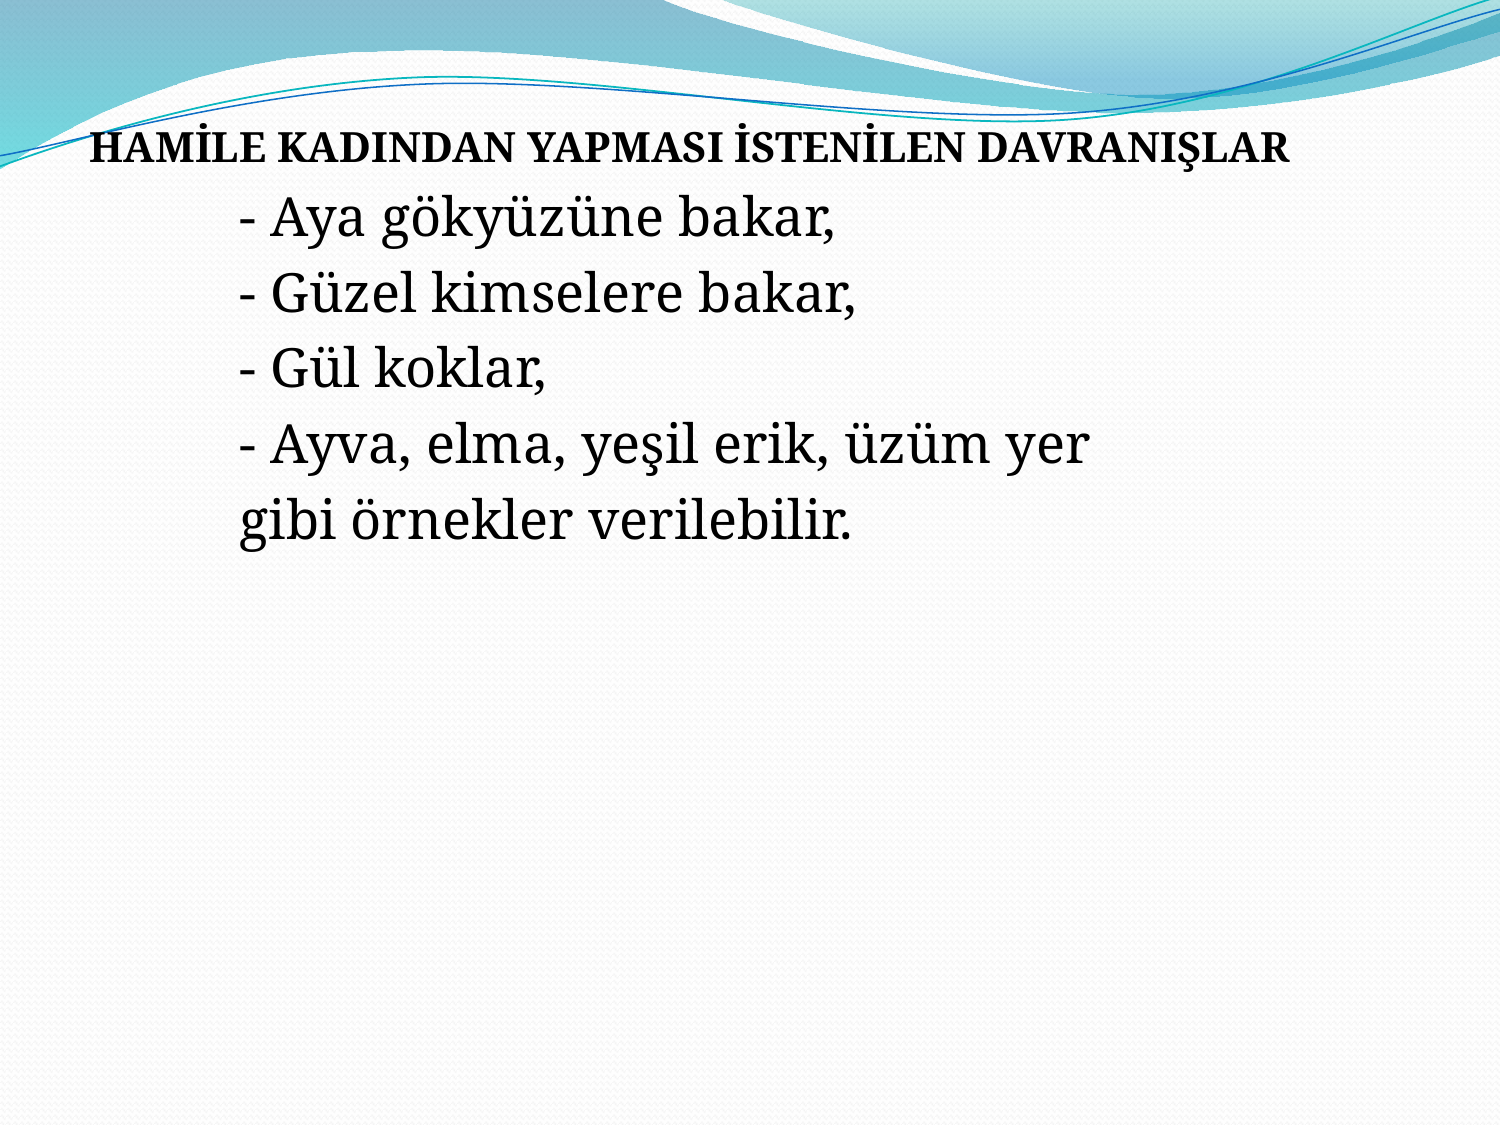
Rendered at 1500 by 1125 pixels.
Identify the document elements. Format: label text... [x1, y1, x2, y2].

list HAMİLE KADINDAN YAPMASI İSTENİLEN DAVRANIŞLAR - Aya gökyüzüne bakar, - Güzel kimselere bakar, - Gül koklar, - Ayva, elma, yeşil erik, üzüm yer gibi örnekler verilebilir. [75, 113, 1425, 1005]
